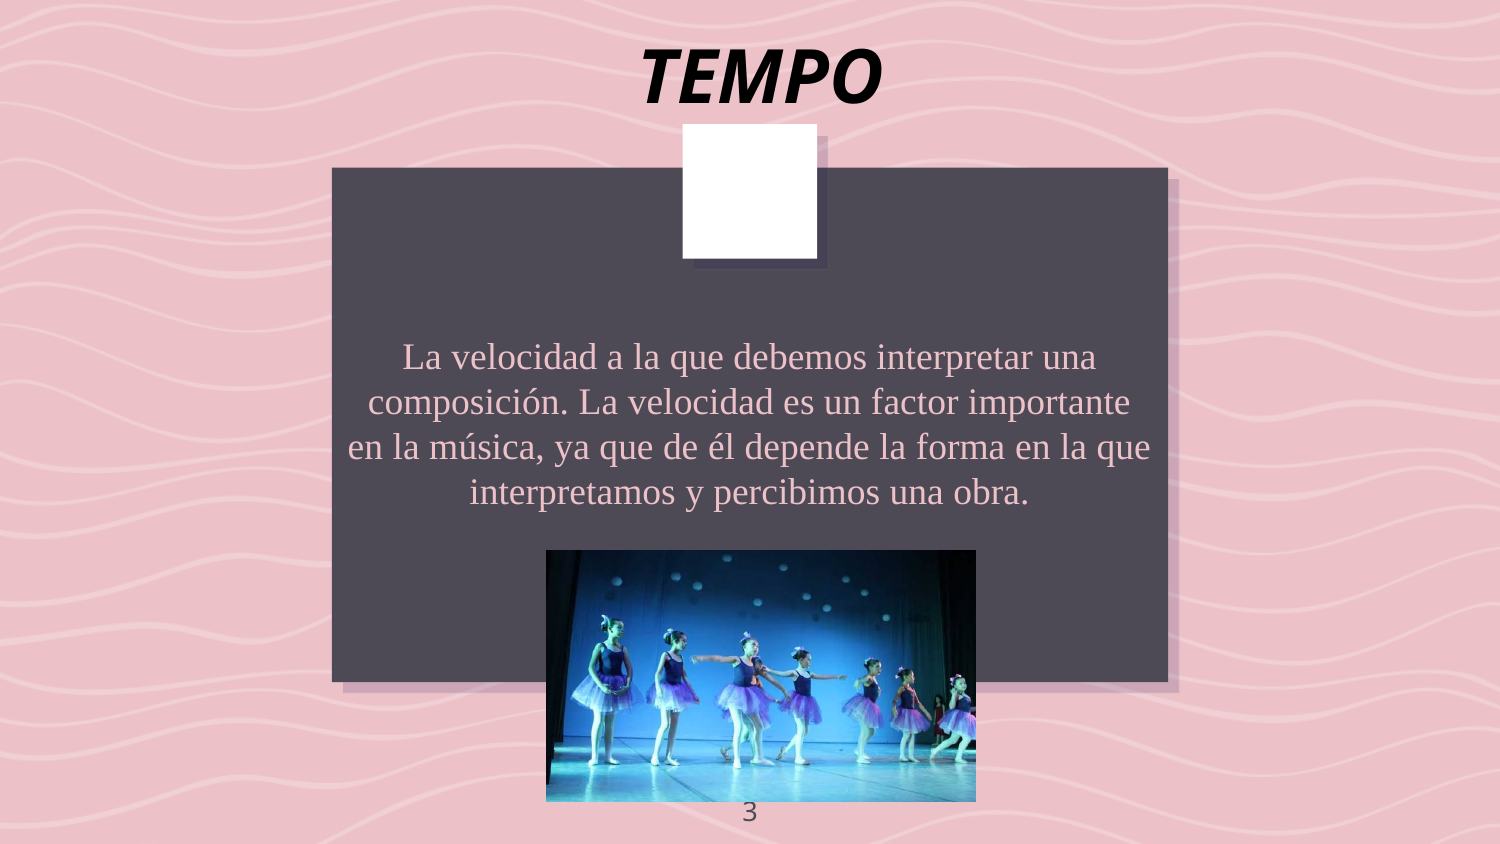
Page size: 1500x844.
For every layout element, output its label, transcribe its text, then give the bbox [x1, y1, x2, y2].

subtitle La velocidad a la que debemos interpretar una composición. La velocidad es un factor importante en la música, ya que de él depende la forma en la que interpretamos y percibimos una obra. [332, 316, 1168, 446]
slide_number ‹#› [705, 810, 795, 844]
title TEMPO [405, 0, 1117, 134]
picture [546, 550, 976, 802]
